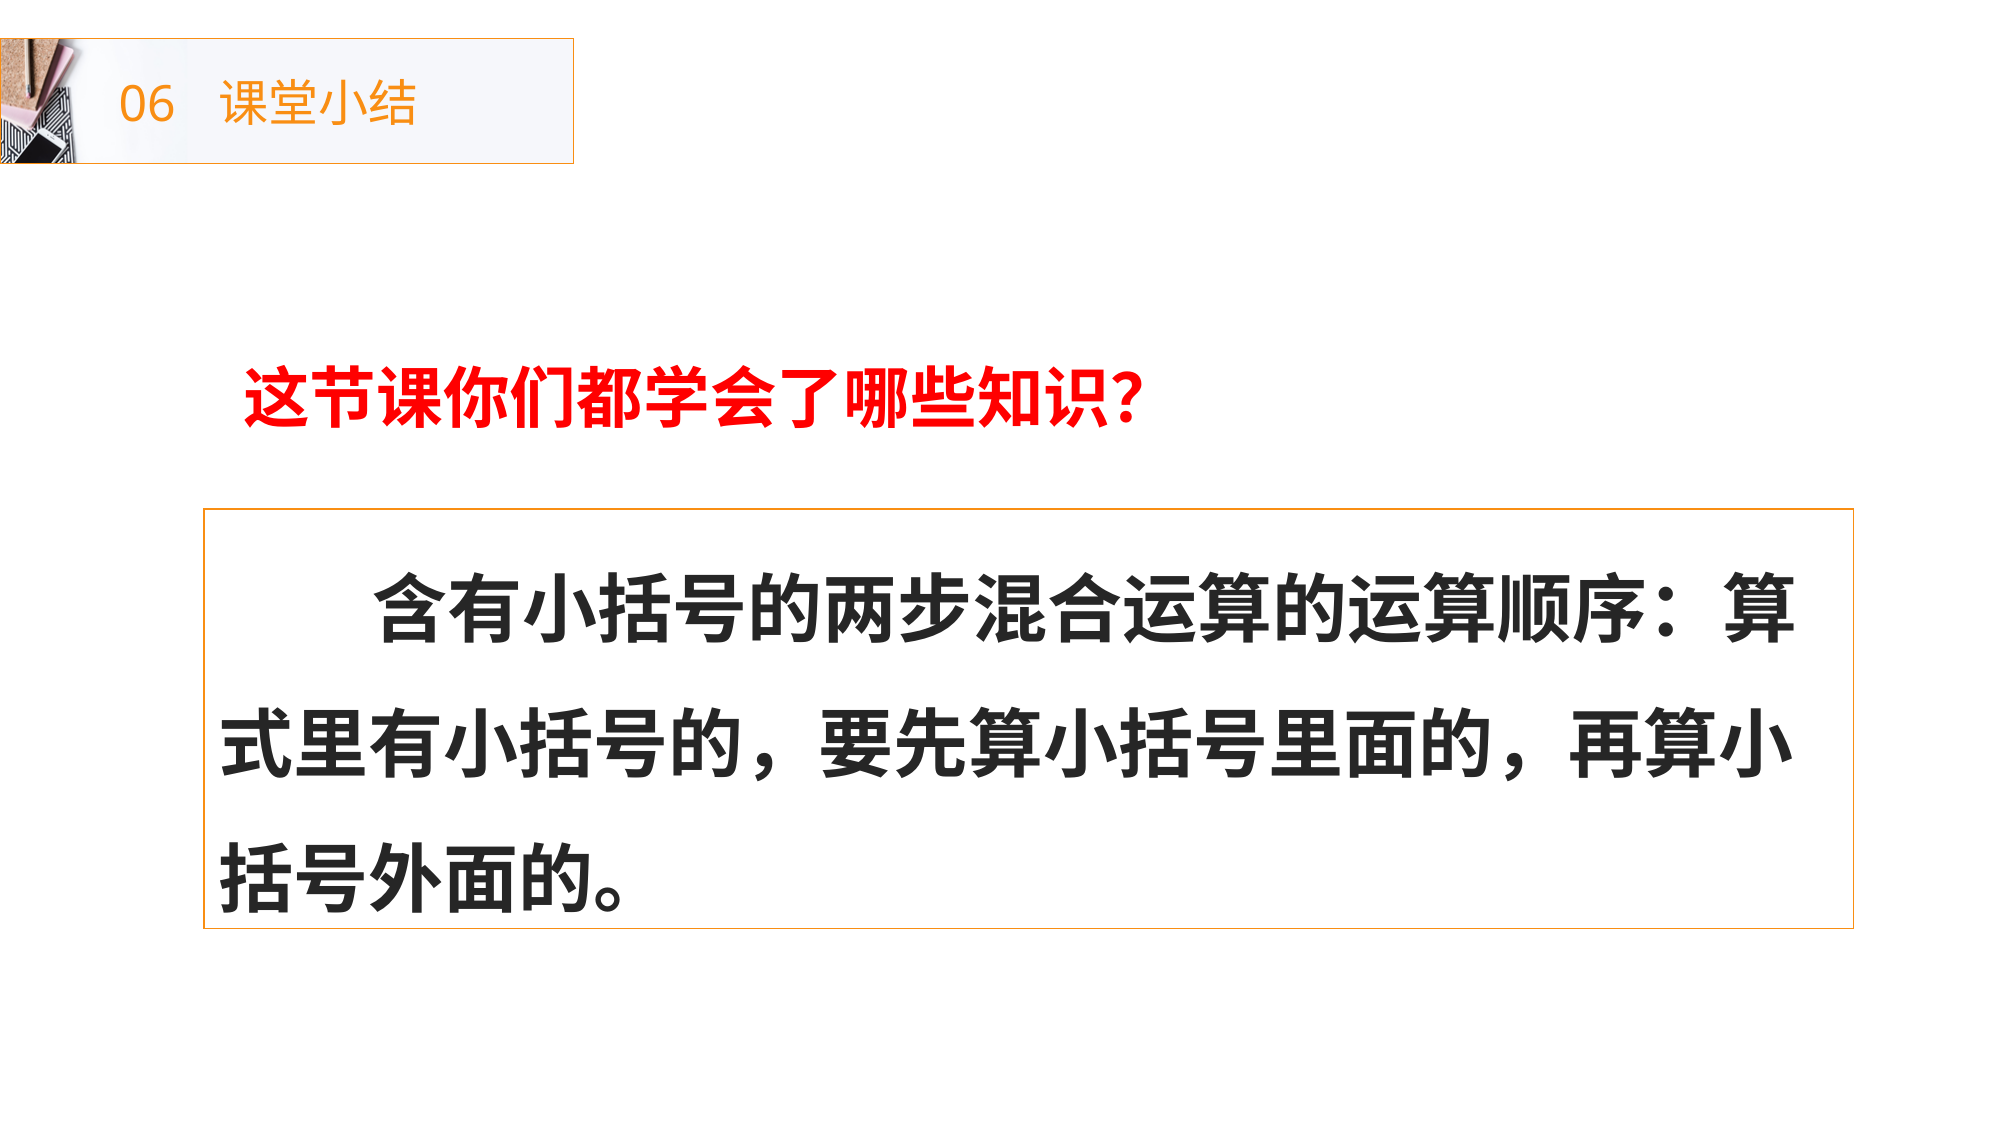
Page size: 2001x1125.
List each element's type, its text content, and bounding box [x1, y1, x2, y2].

text_box 这节课你们都学会了哪些知识？ [231, 349, 1190, 441]
list 课堂小结 [204, 71, 864, 155]
list 06 [103, 71, 204, 155]
text_box 含有小括号的两步混合运算的运算顺序：算式里有小括号的，要先算小括号里面的，再算小括号外面的。 [204, 508, 1854, 929]
picture [1, 39, 573, 163]
